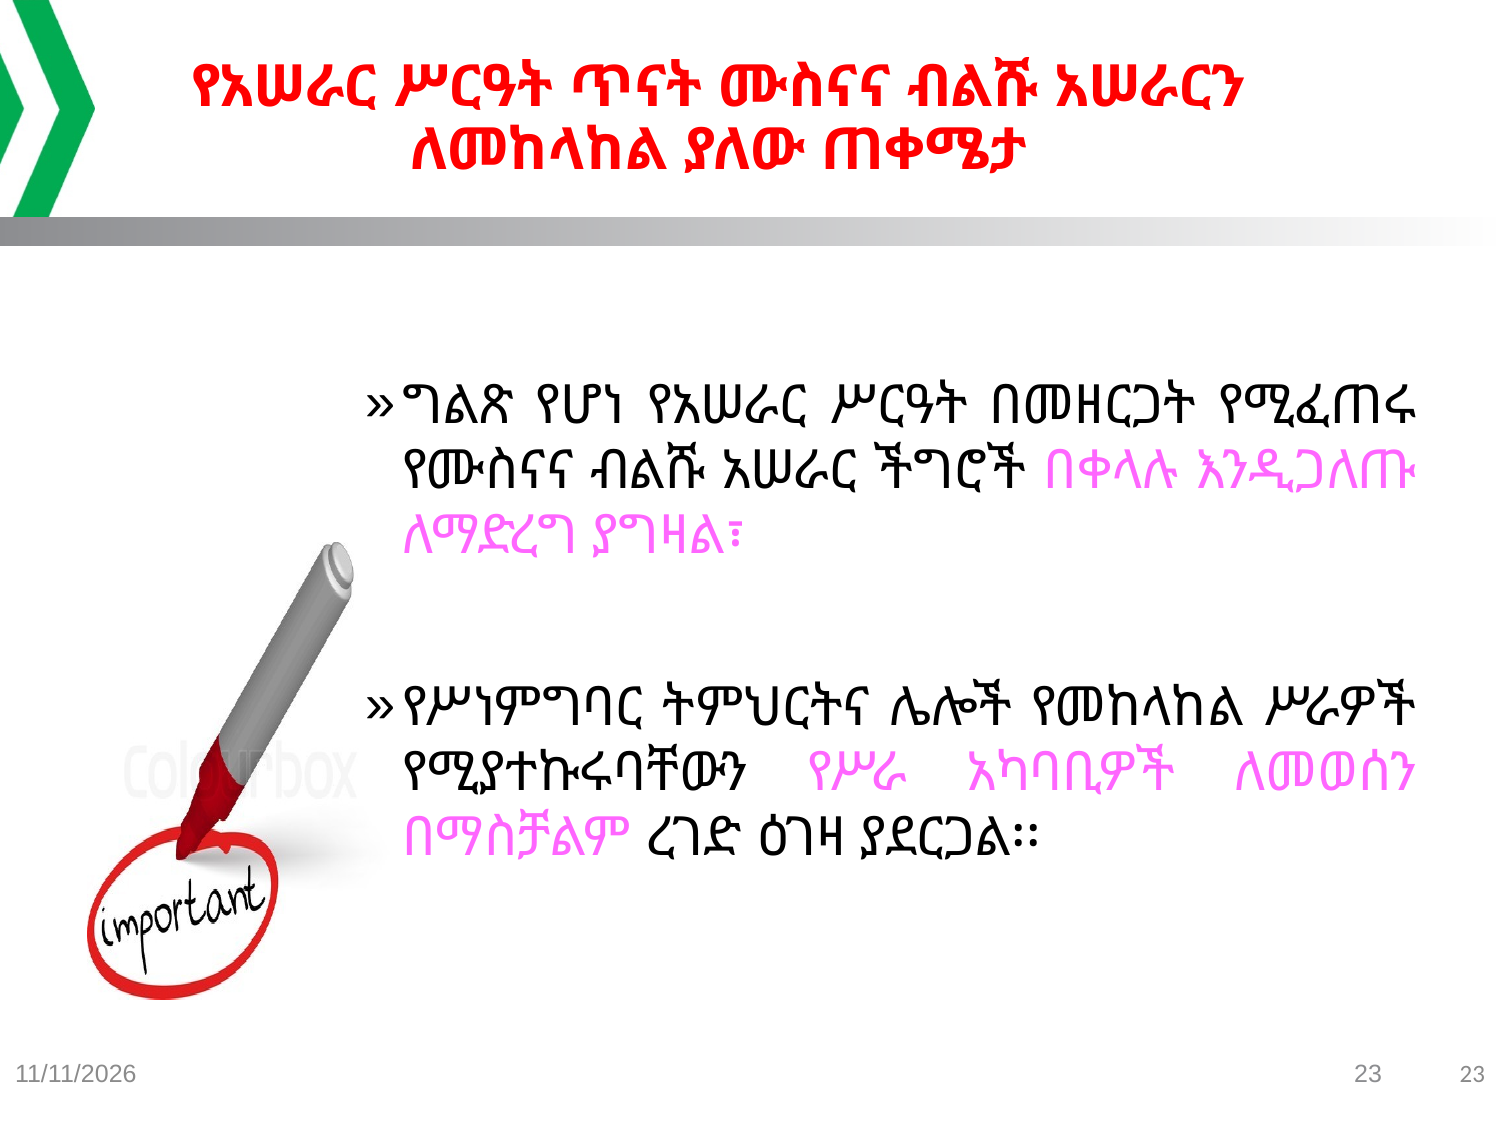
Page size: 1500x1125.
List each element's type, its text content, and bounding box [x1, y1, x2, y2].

list ግልጽ የሆነ የአሠራር ሥርዓት በመዘርጋት የሚፈጠሩ የሙስናና ብልሹ አሠራር ችግሮች በቀላሉ እንዲጋለጡ ለማድረግ ያግዛል፣ የሥነምግባር ትምህርትና ሌሎች የመከላከል ሥራዎች የሚያተኩሩባቸውን የሥራ አካባቢዎች ለመወሰን በማስቻልም ረገድ ዕገዛ ያደርጋል፡፡ [350, 260, 1433, 1063]
title የአሠራር ሥርዓት ጥናት ሙስናና ብልሹ አሠራርን ለመከላከል ያለው ጠቀሜታ [150, 37, 1288, 200]
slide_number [0, 1042, 350, 1103]
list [87, 542, 400, 1000]
picture [0, 0, 95, 218]
slide_number 23 [1149, 1042, 1500, 1103]
